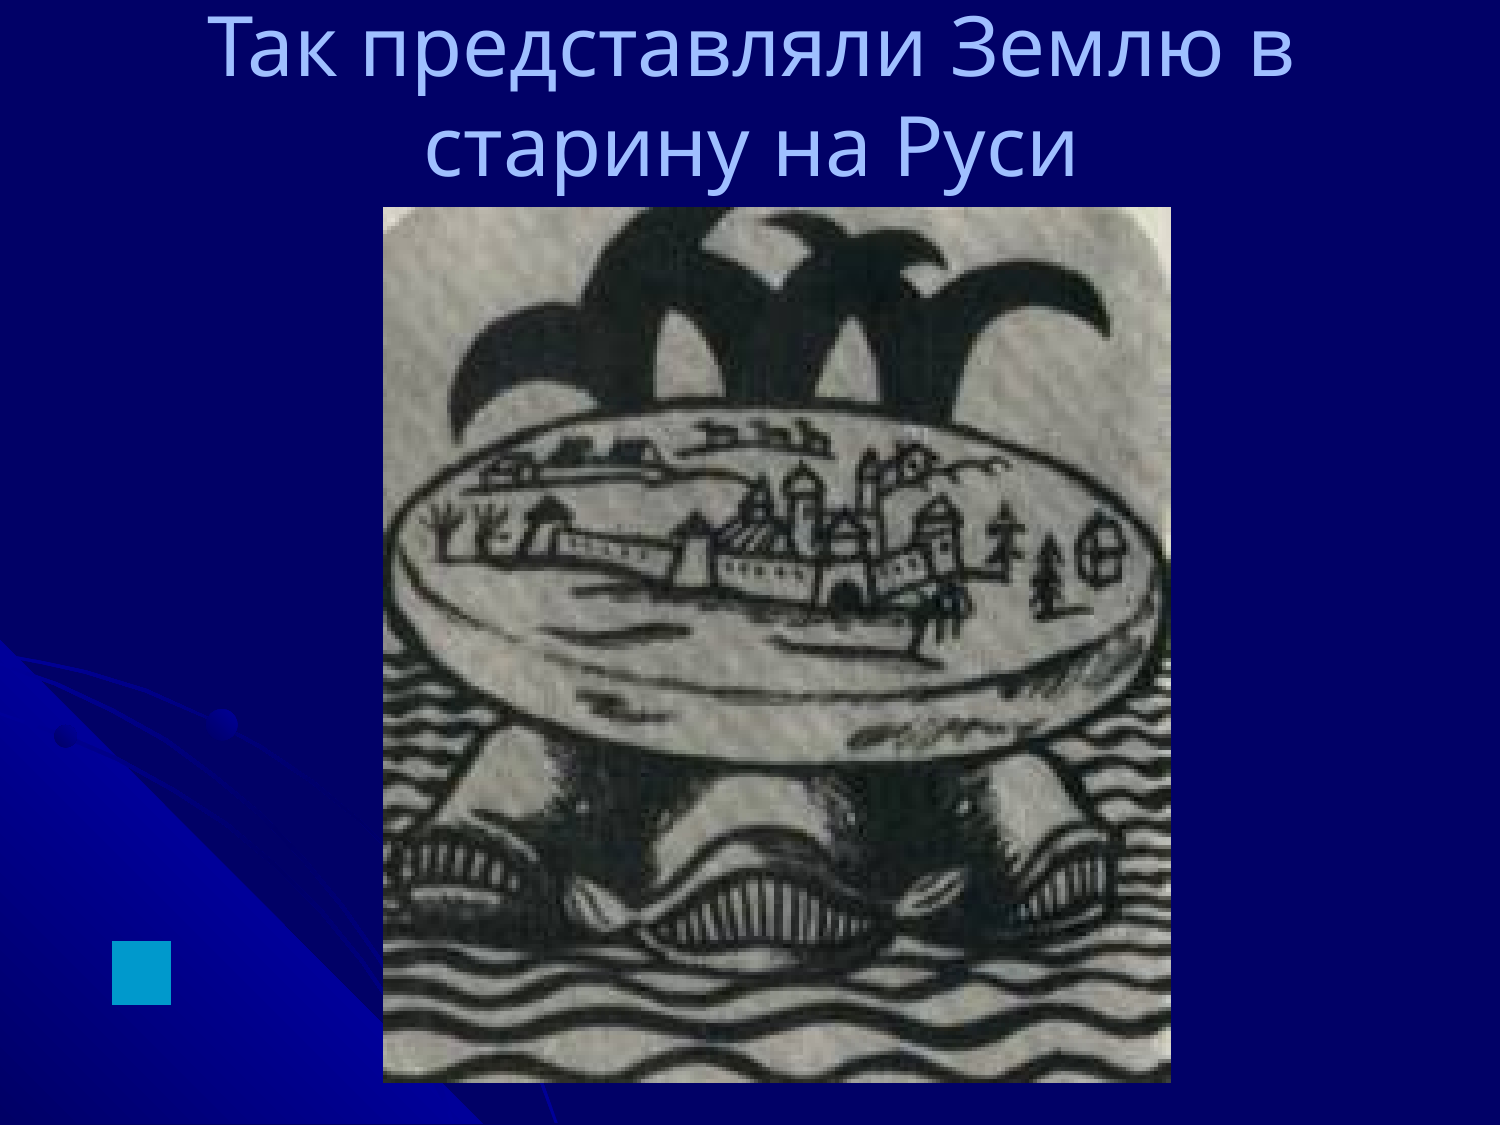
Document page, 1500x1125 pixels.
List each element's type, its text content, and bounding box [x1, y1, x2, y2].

title Так представляли Землю в старину на Руси [76, 0, 1428, 188]
picture [383, 207, 1171, 1083]
text_box [112, 940, 172, 1006]
